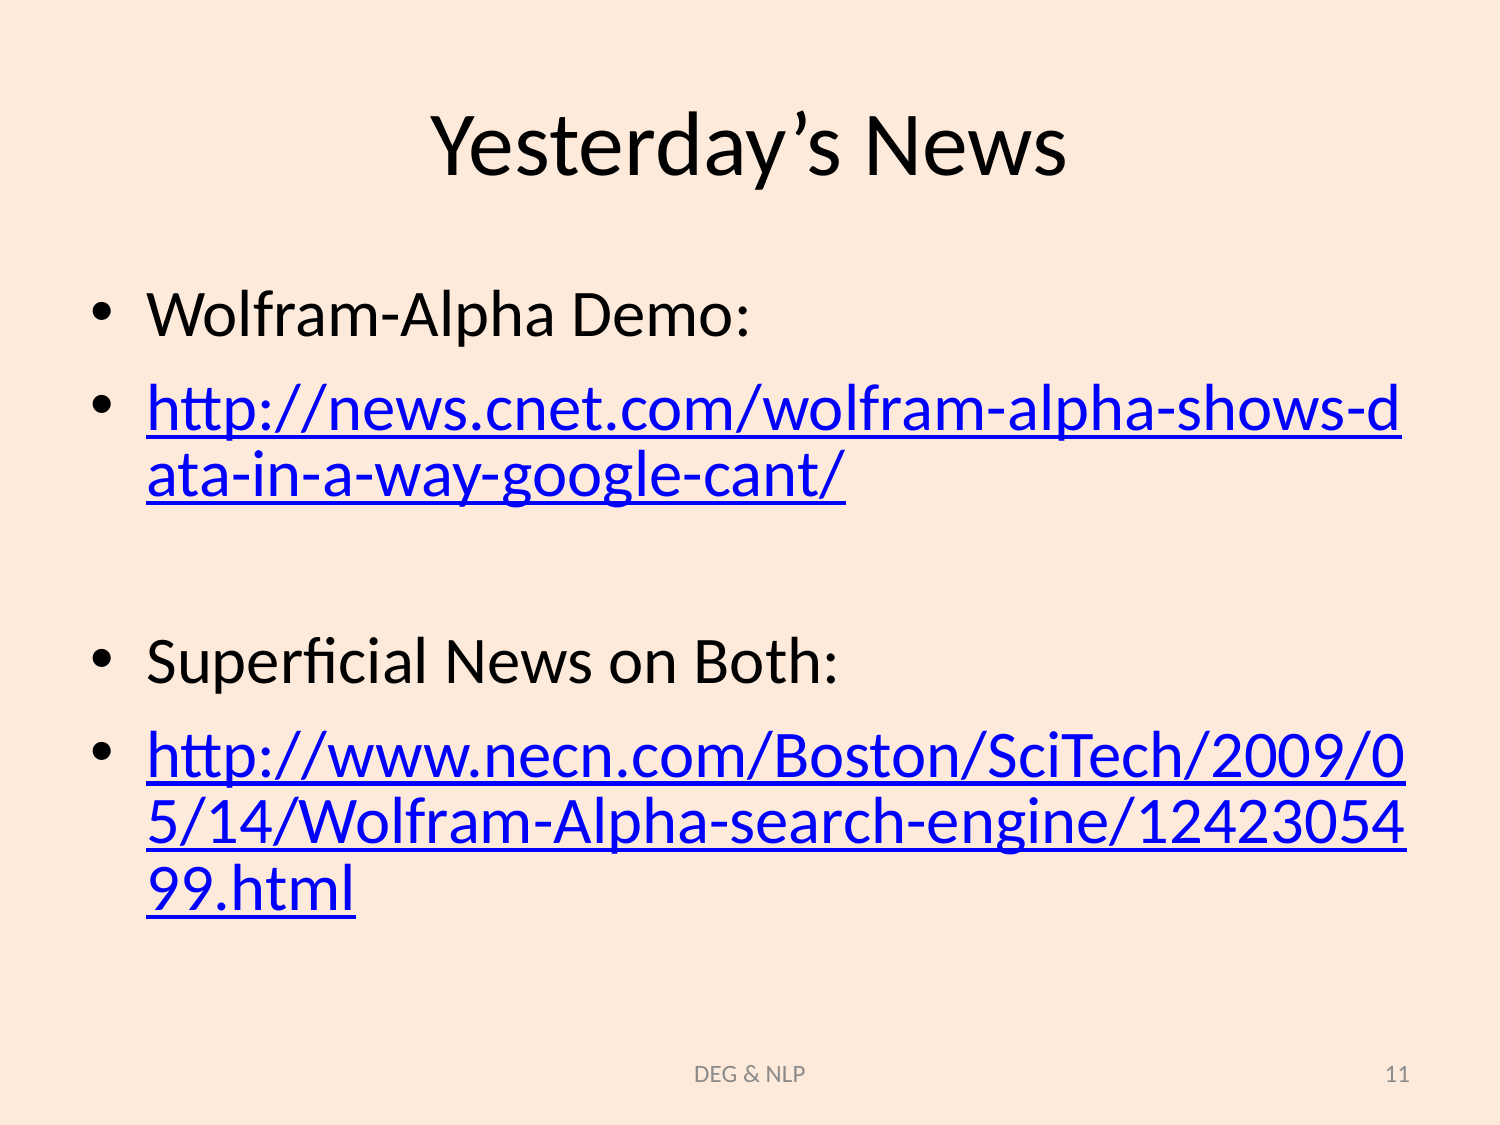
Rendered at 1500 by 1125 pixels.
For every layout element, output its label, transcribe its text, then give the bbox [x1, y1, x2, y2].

list Wolfram-Alpha Demo: http://news.cnet.com/wolfram-alpha-shows-data-in-a-way-google-cant/ Superficial News on Both: http://www.necn.com/Boston/SciTech/2009/05/14/Wolfram-Alpha-search-engine/1242305499.html [75, 262, 1425, 1005]
slide_number 11 [1074, 1042, 1425, 1103]
footer DEG & NLP [512, 1042, 988, 1103]
title Yesterday’s News [75, 45, 1425, 233]
